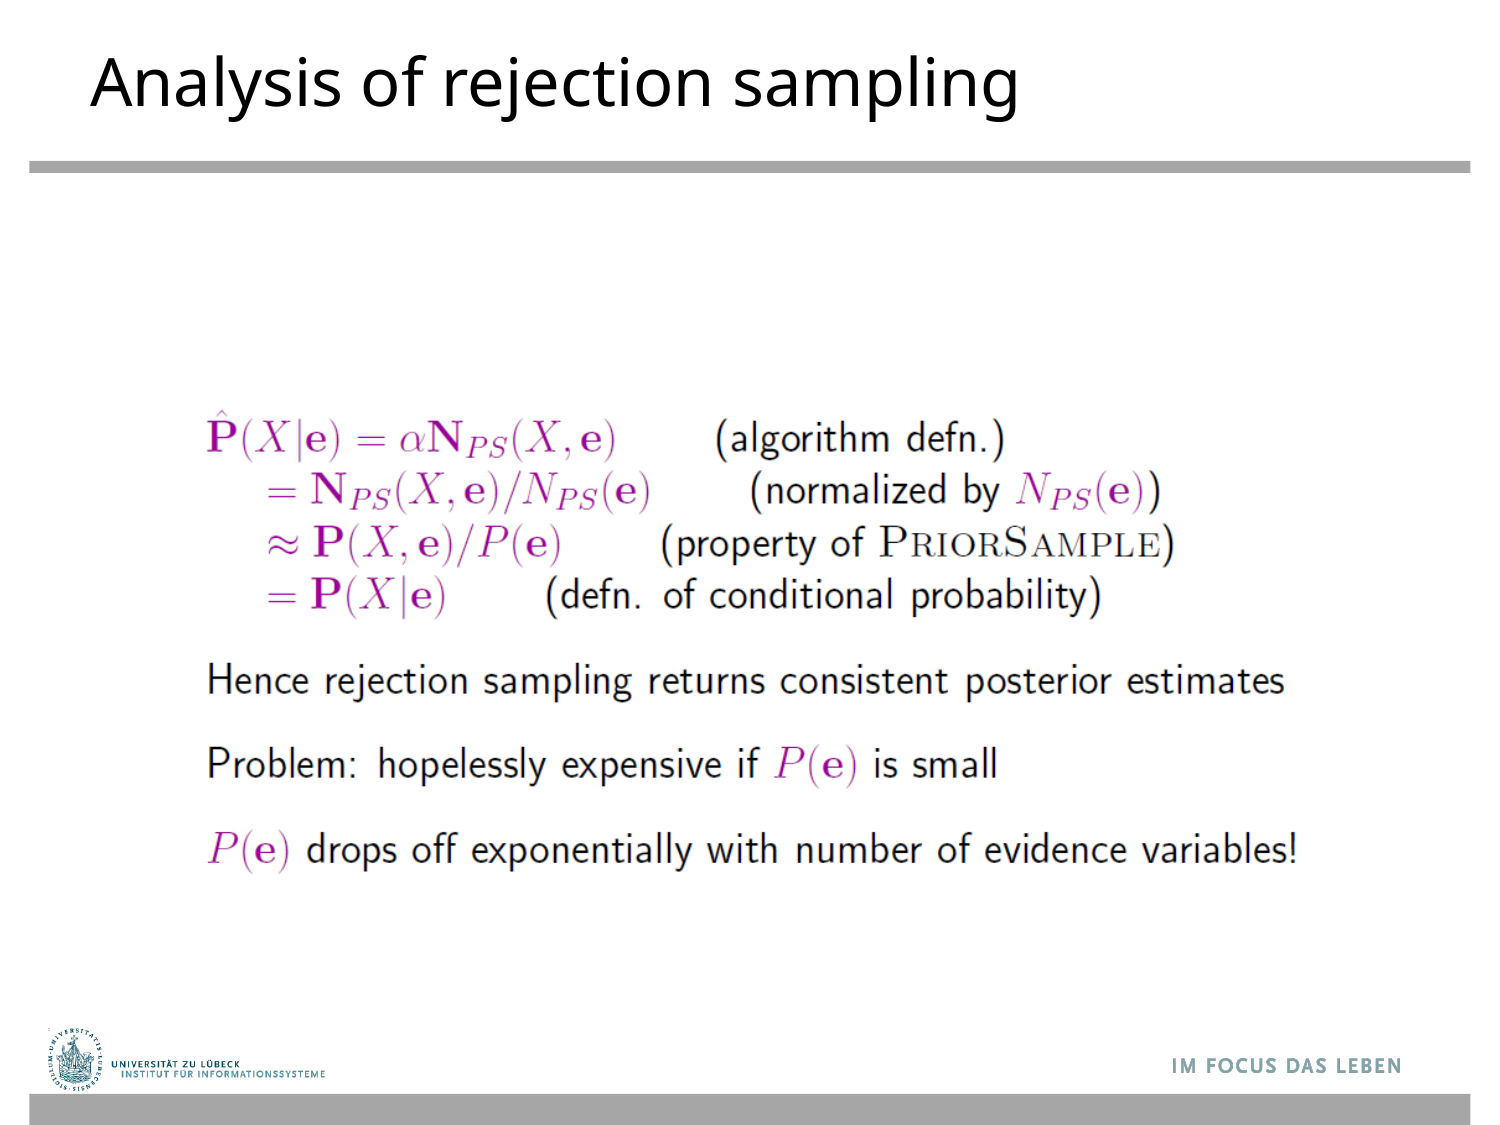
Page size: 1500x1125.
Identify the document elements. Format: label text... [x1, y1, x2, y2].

picture [1173, 1058, 1400, 1073]
picture [170, 385, 1397, 1010]
title Analysis of rejection sampling [75, 32, 1425, 220]
